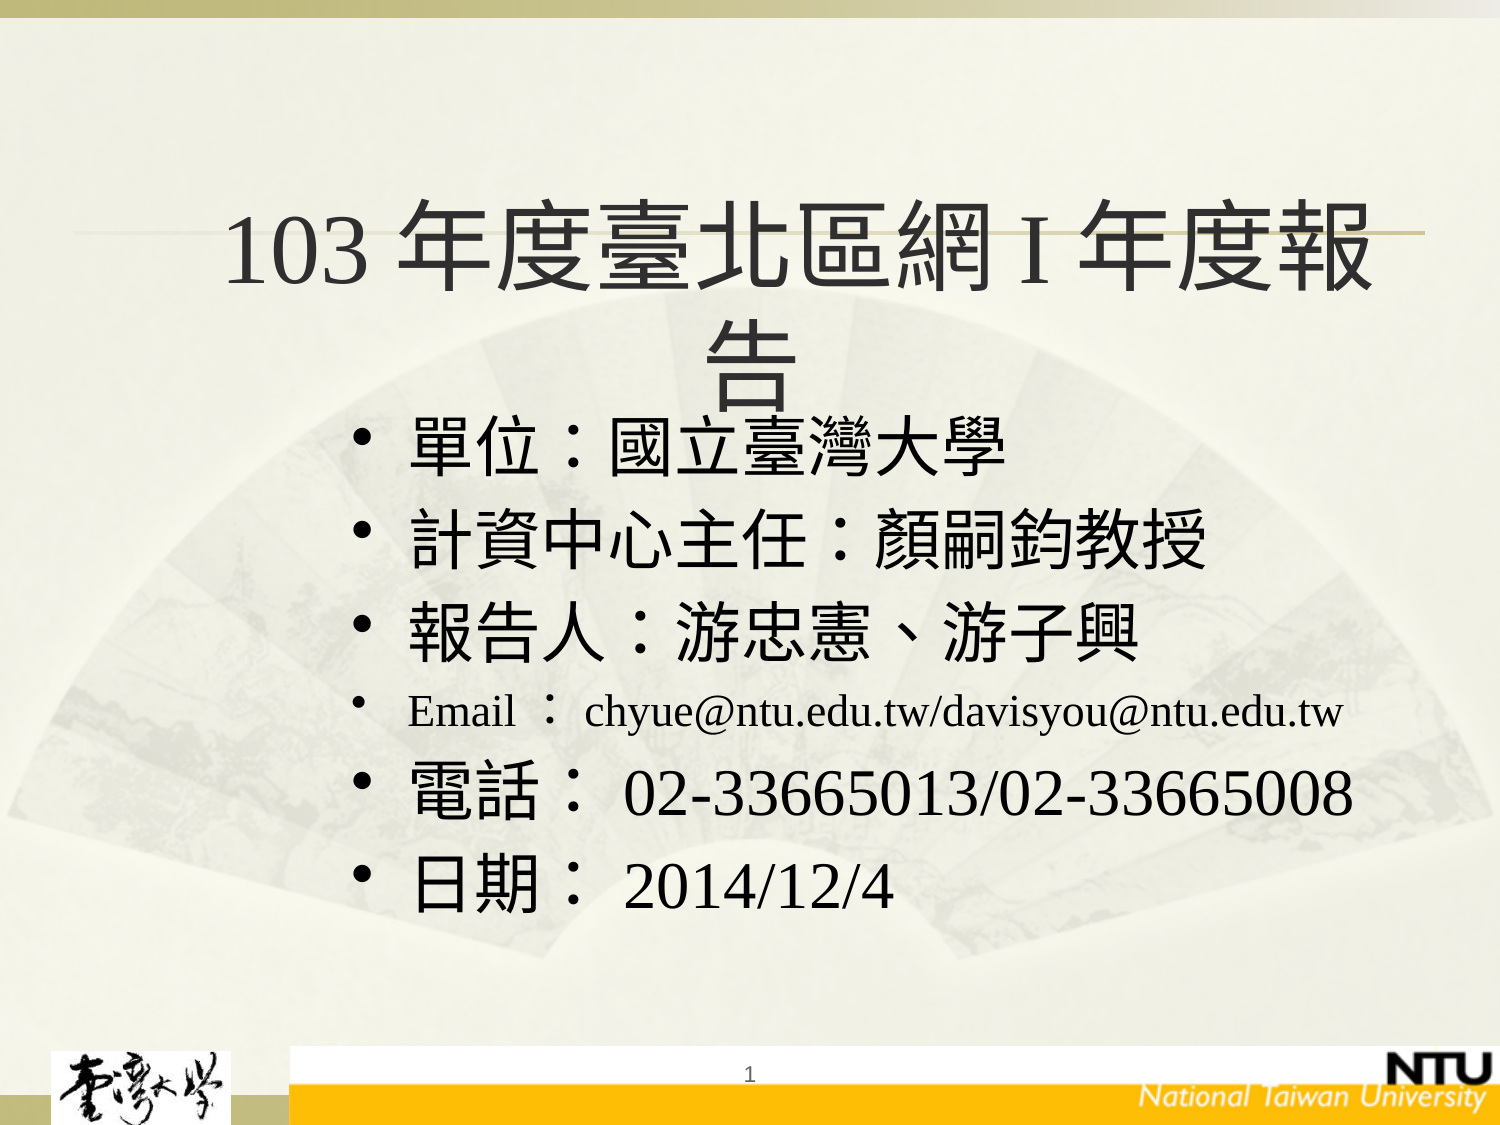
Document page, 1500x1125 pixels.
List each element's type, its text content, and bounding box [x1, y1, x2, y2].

text_box 單位：國立臺灣大學 計資中心主任：顏嗣鈞教授 報告人：游忠憲、游子興 Email：chyue@ntu.edu.tw/davisyou@ntu.edu.tw 電話：02-33665013/02-33665008 日期：2014/12/4 [336, 397, 1381, 1024]
slide_number 1 [675, 1050, 825, 1097]
title 103年度臺北區網I年度報告 [76, 209, 1427, 398]
picture [289, 1046, 1500, 1125]
picture [51, 1051, 231, 1125]
